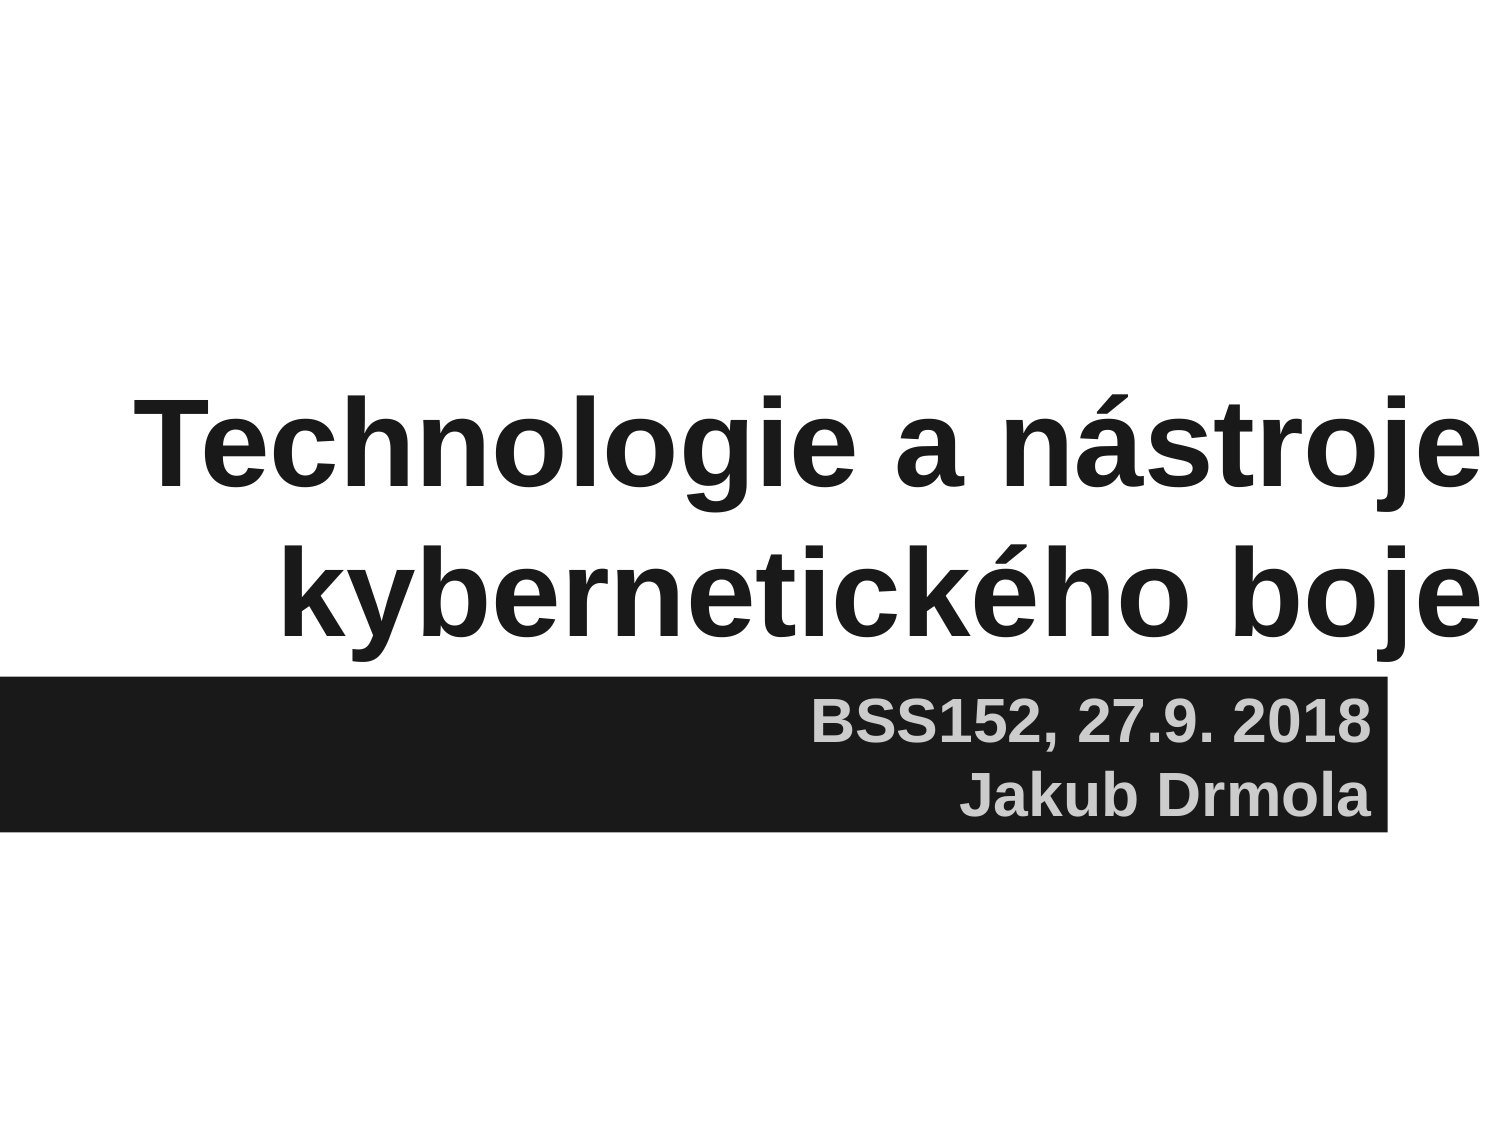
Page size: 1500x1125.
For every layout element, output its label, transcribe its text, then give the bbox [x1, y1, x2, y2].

title Technologie a nástroje kybernetického boje [0, 130, 1500, 677]
subtitle BSS152, 27.9. 2018 Jakub Drmola [112, 676, 1388, 833]
